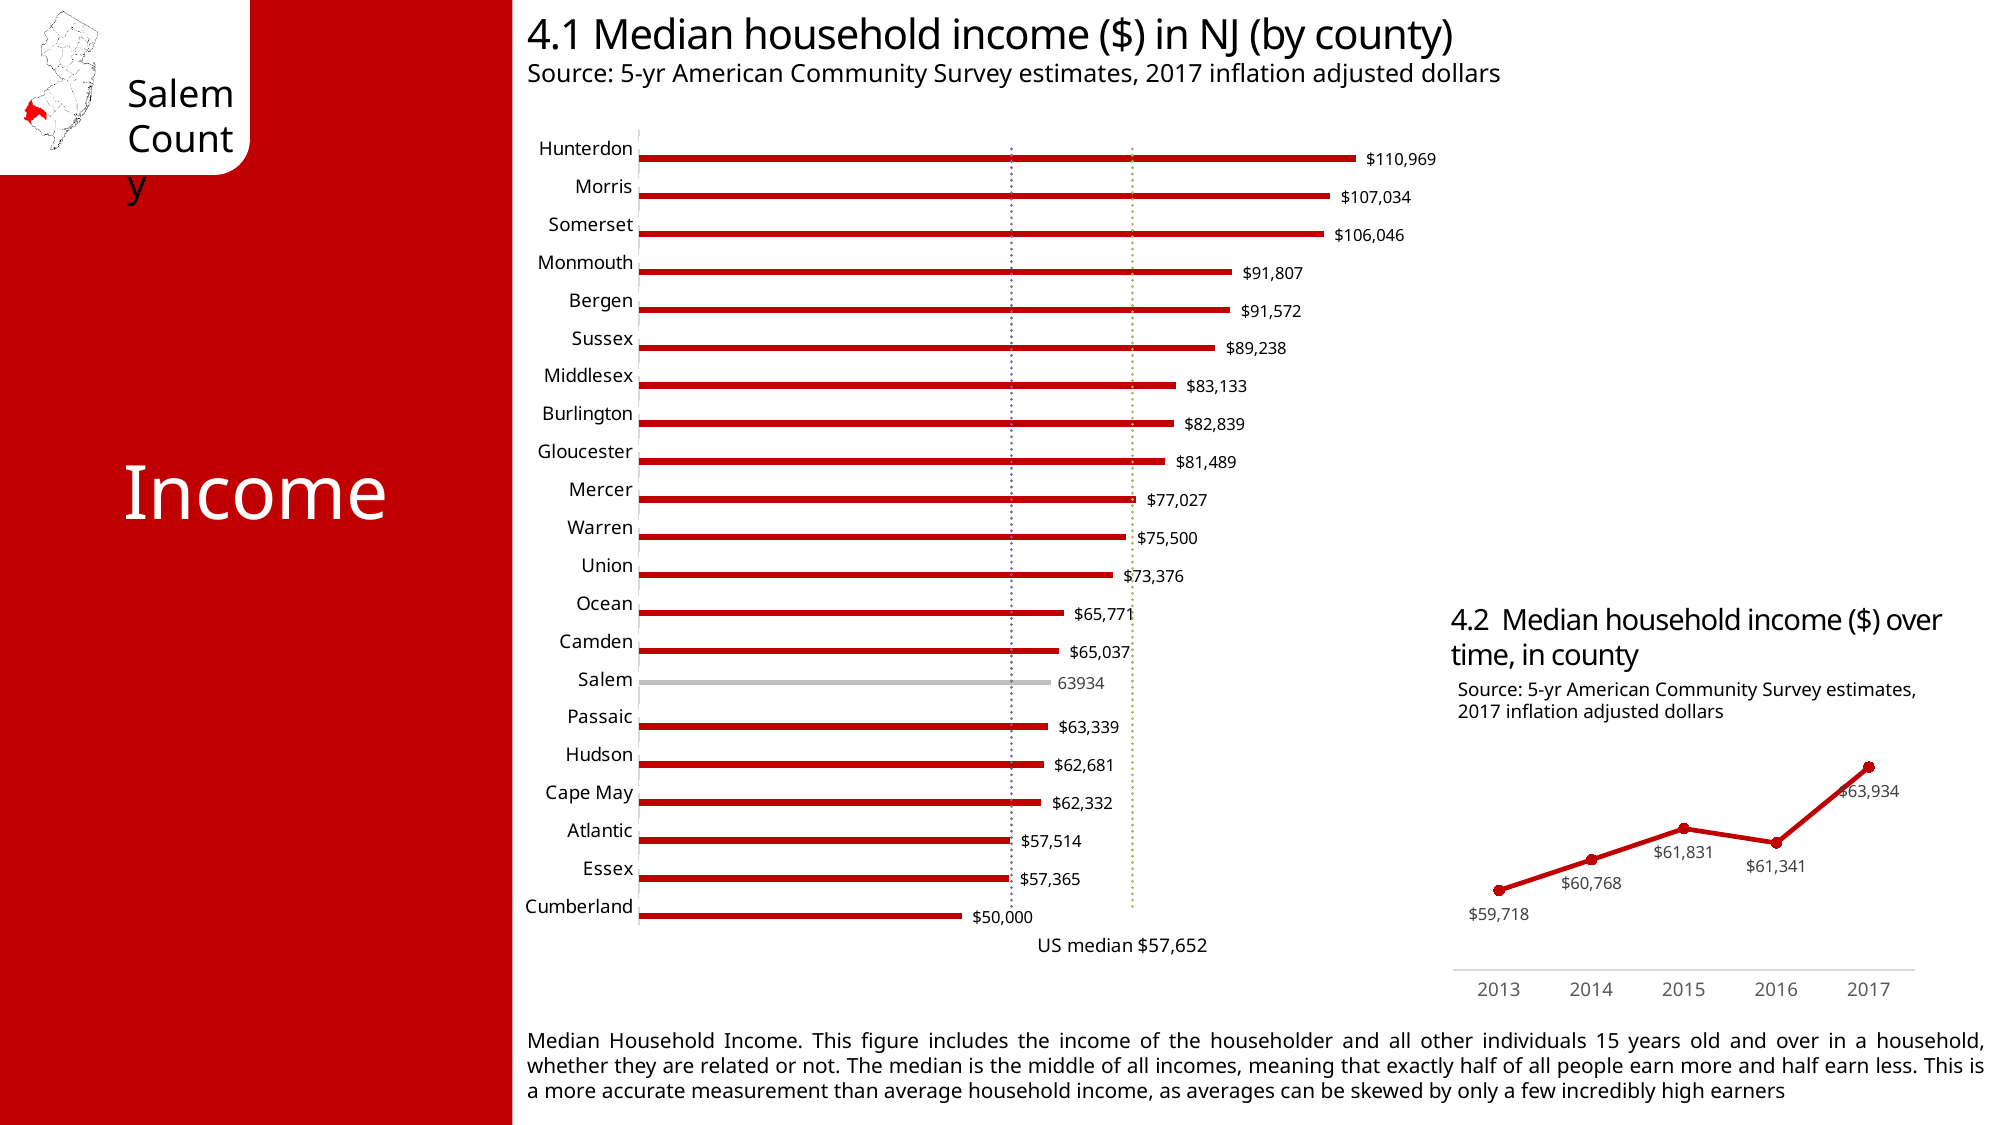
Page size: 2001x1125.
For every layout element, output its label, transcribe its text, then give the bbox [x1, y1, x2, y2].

text_box Source: 5-yr American Community Survey estimates, 2017 inflation adjusted dollars [1448, 669, 1950, 730]
text_box 4.1 Median household income ($) in NJ (by county) [512, 0, 1992, 65]
text_box Median Household Income. This figure includes the income of the householder and all other individuals 15 years old and over in a household, whether they are related or not. The median is the middle of all incomes, meaning that exactly half of all people earn more and half earn less. This is a more accurate measurement than average household income, as averages can be skewed by only a few incredibly high earners [512, 1029, 2000, 1125]
chart [518, 99, 1926, 1009]
picture [24, 11, 98, 150]
text_box Source: 5-yr American Community Survey estimates, 2017 inflation adjusted dollars [512, 50, 1891, 95]
text_box 4.2 Median household income ($) over time, in county [1448, 593, 1993, 679]
text_box Income [0, 437, 513, 543]
